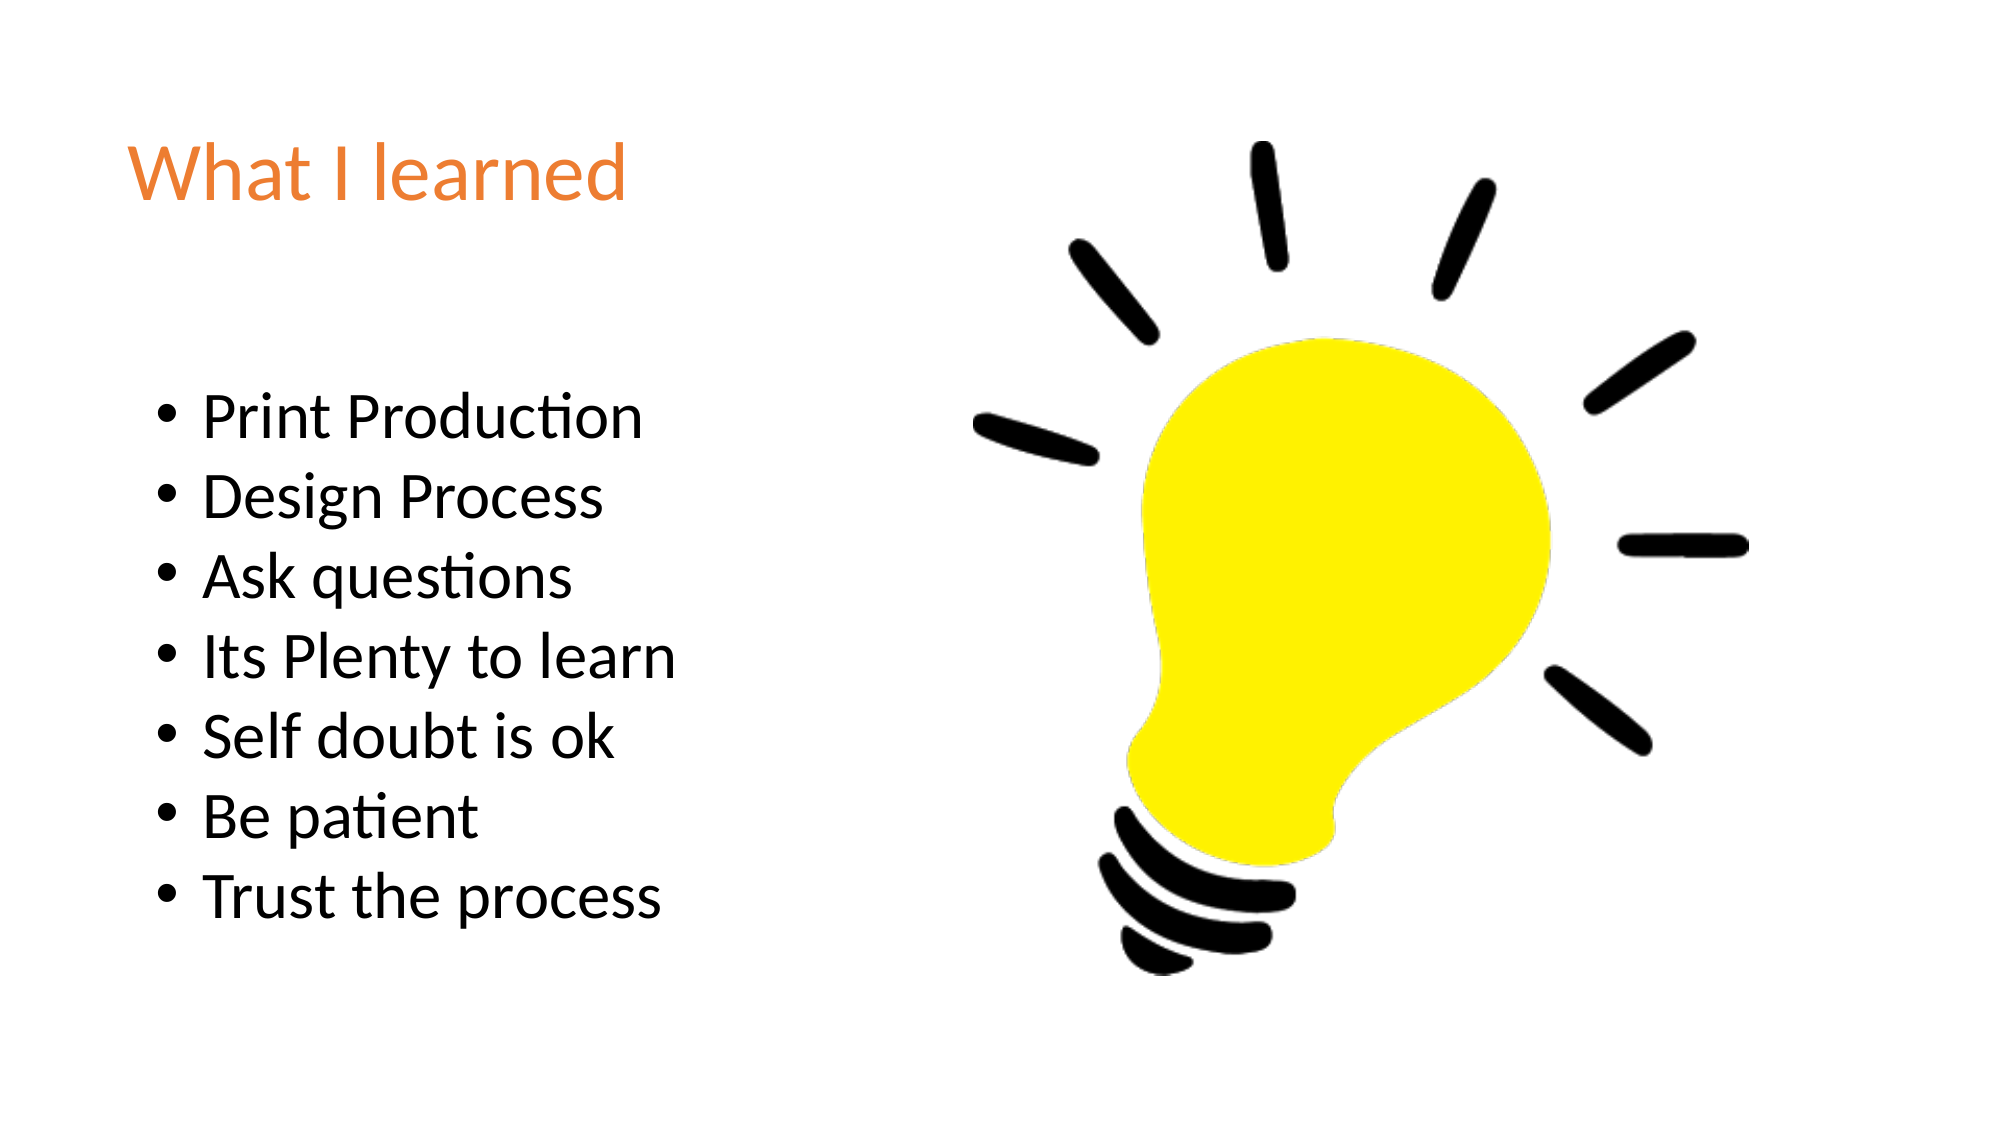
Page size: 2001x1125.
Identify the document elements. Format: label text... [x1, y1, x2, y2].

text_box Print Production Design Process Ask questions Its Plenty to learn Self doubt is ok Be patient Trust the process [140, 364, 1141, 985]
picture [973, 141, 1749, 976]
text_box What I learned [113, 110, 1114, 225]
